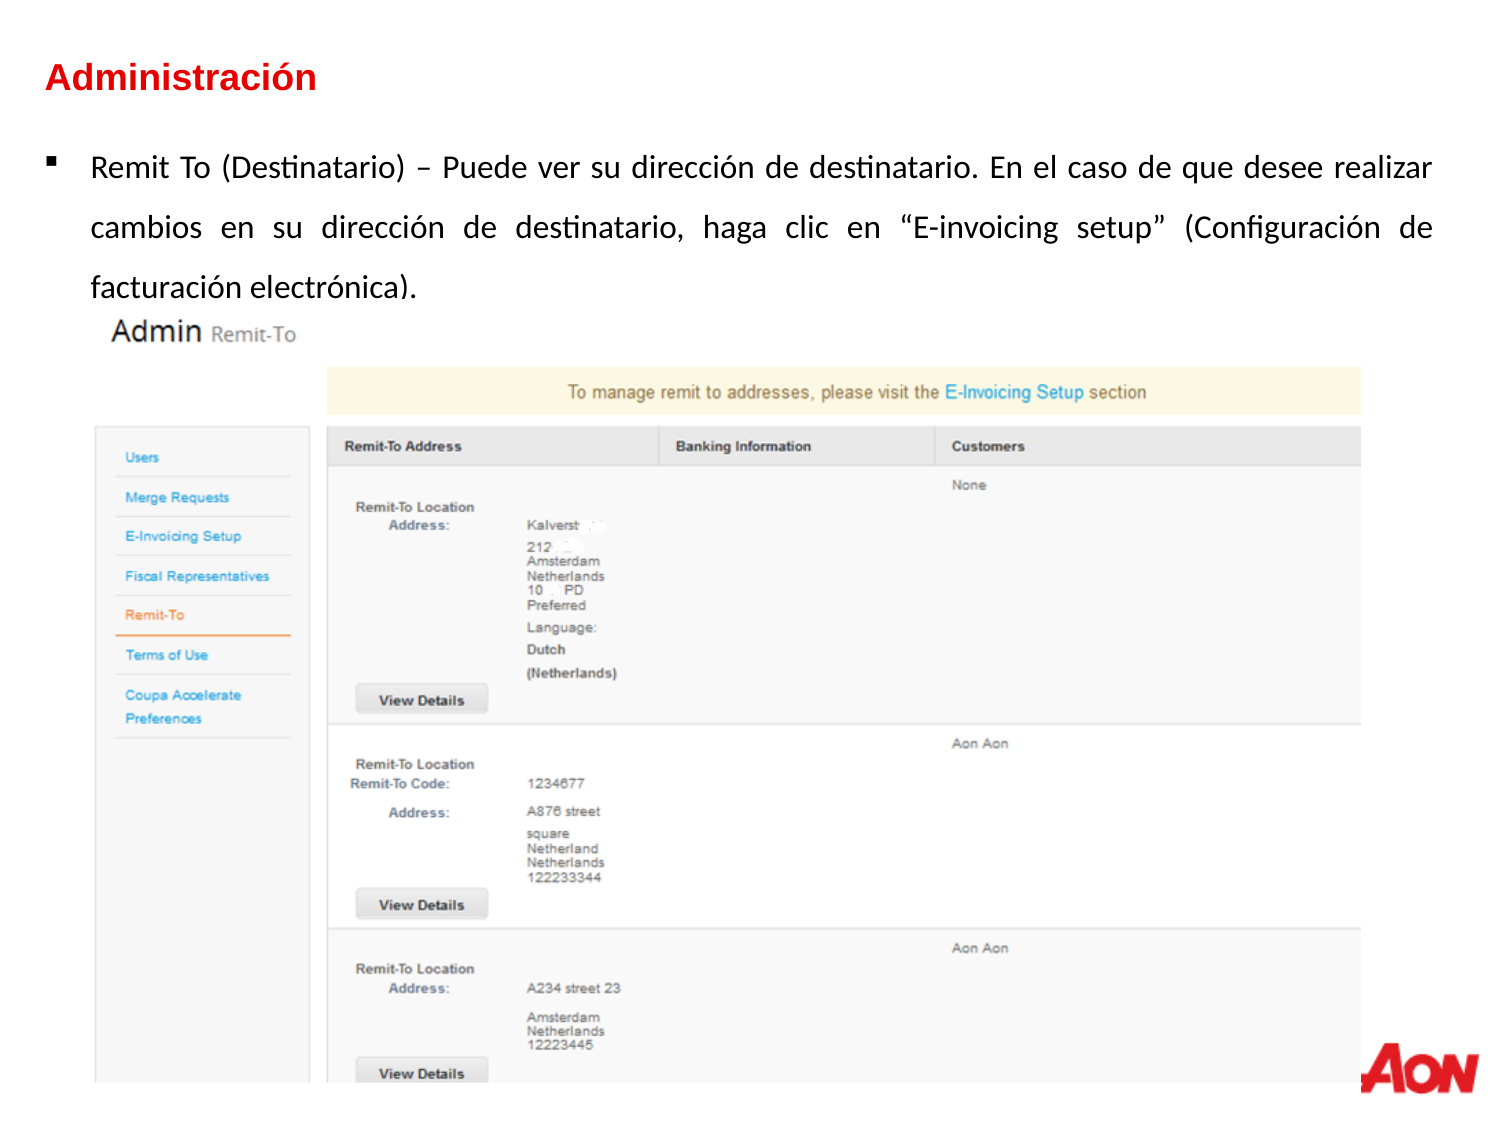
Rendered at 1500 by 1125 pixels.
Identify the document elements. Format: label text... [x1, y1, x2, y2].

picture [62, 299, 1495, 1111]
title Administración [29, 29, 542, 118]
text_box Remit To (Destinatario) – Puede ver su dirección de destinatario. En el caso de que desee realizar cambios en su dirección de destinatario, haga clic en “E-invoicing setup” (Configuración de facturación electrónica). [28, 118, 1450, 313]
